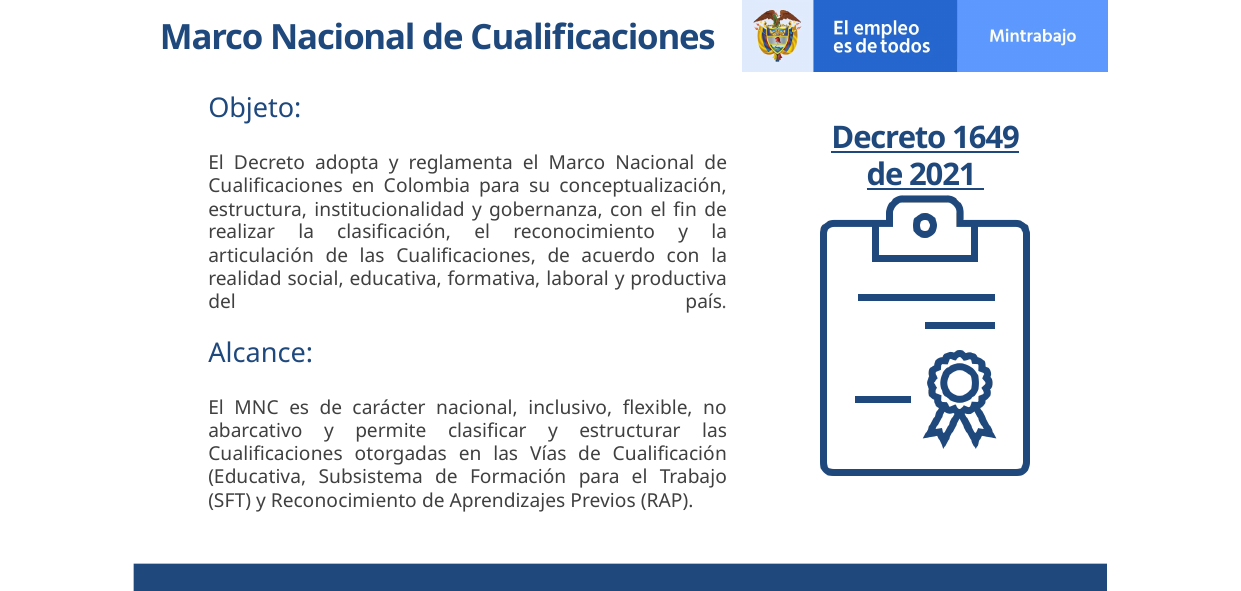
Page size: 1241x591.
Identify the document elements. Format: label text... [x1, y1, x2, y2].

picture [755, 167, 1093, 505]
title Objeto: El Decreto adopta y reglamenta el Marco Nacional de Cualificaciones en Colombia para su conceptualización, estructura, institucionalidad y gobernanza, con el fin de realizar la clasificación, el reconocimiento y la articulación de las Cualificaciones, de acuerdo con la realidad social, educativa, formativa, laboral y productiva del país. Alcance: El MNC es de carácter nacional, inclusivo, flexible, no abarcativo y permite clasificar y estructurar las Cualificaciones otorgadas en las Vías de Cualificación (Educativa, Subsistema de Formación para el Trabajo (SFT) y Reconocimiento de Aprendizajes Previos (RAP). [193, 82, 742, 519]
text_box Marco Nacional de Cualificaciones [143, 0, 740, 74]
picture [742, 0, 1108, 73]
text_box [133, 563, 1107, 591]
text_box Decreto 1649 de 2021 [796, 110, 1054, 165]
